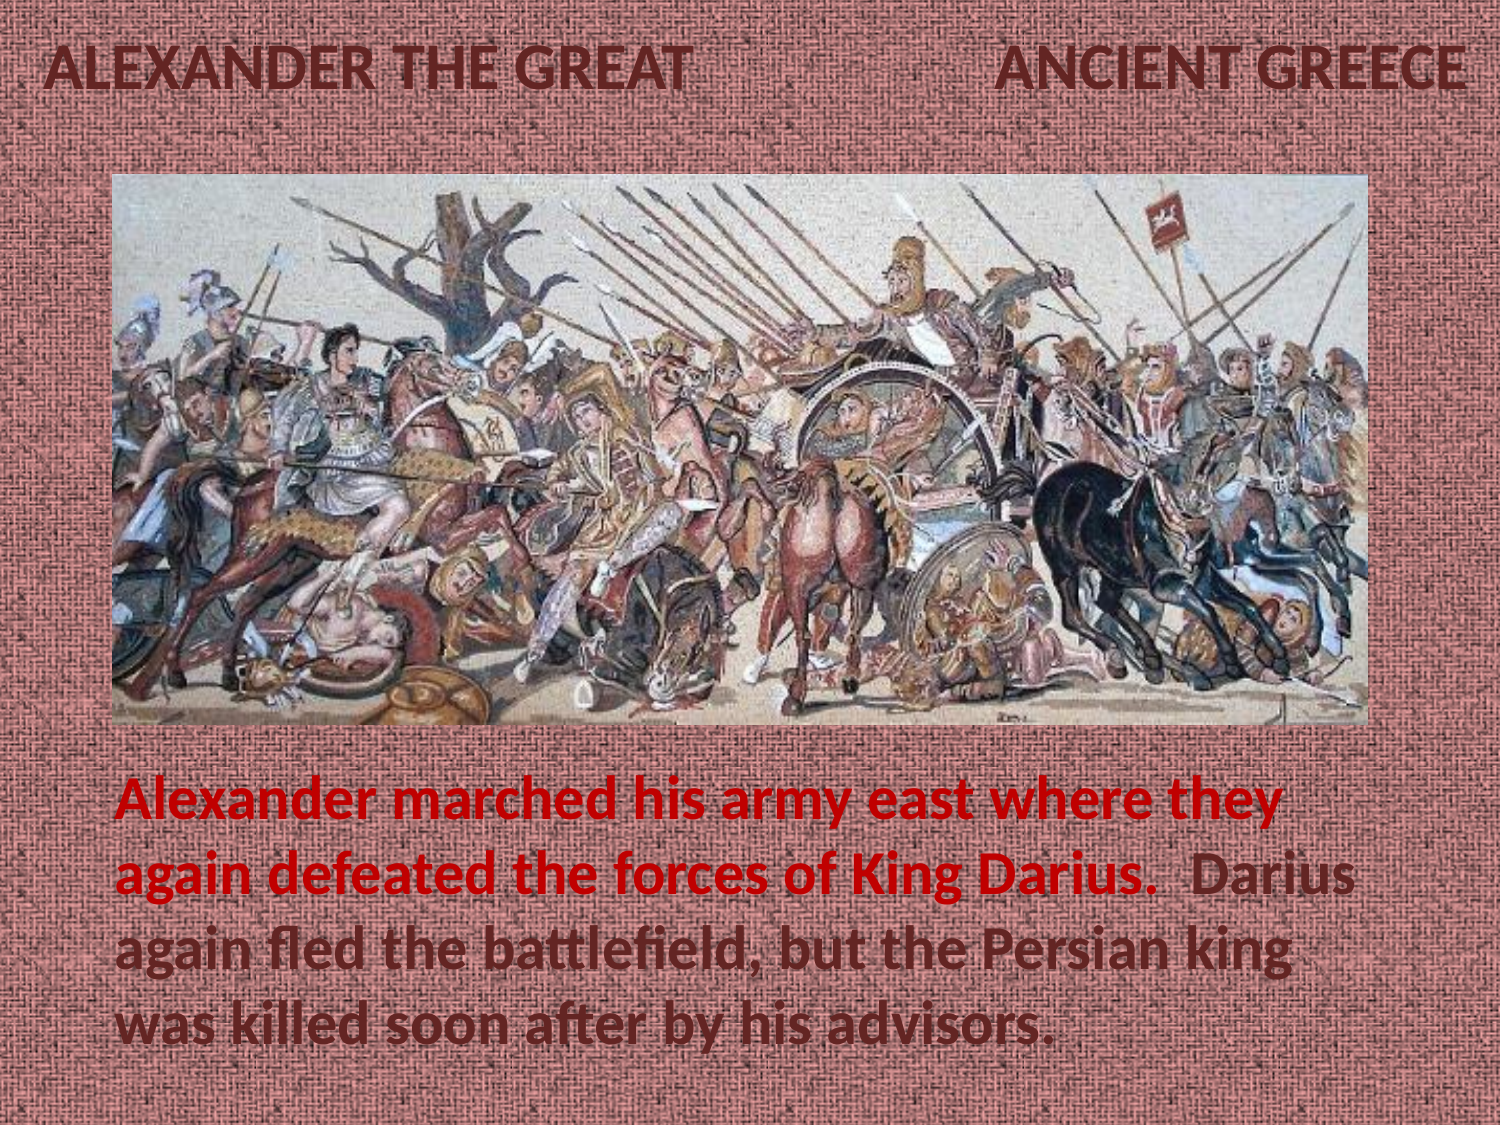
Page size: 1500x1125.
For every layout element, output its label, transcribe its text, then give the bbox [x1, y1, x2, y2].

text_box Alexander marched his army east where they again defeated the forces of King Darius. Darius again fled the battlefield, but the Persian king was killed soon after by his advisors. [99, 749, 1400, 1065]
picture [112, 174, 1368, 726]
text_box ALEXANDER THE GREAT ANCIENT GREECE [24, 24, 1488, 100]
